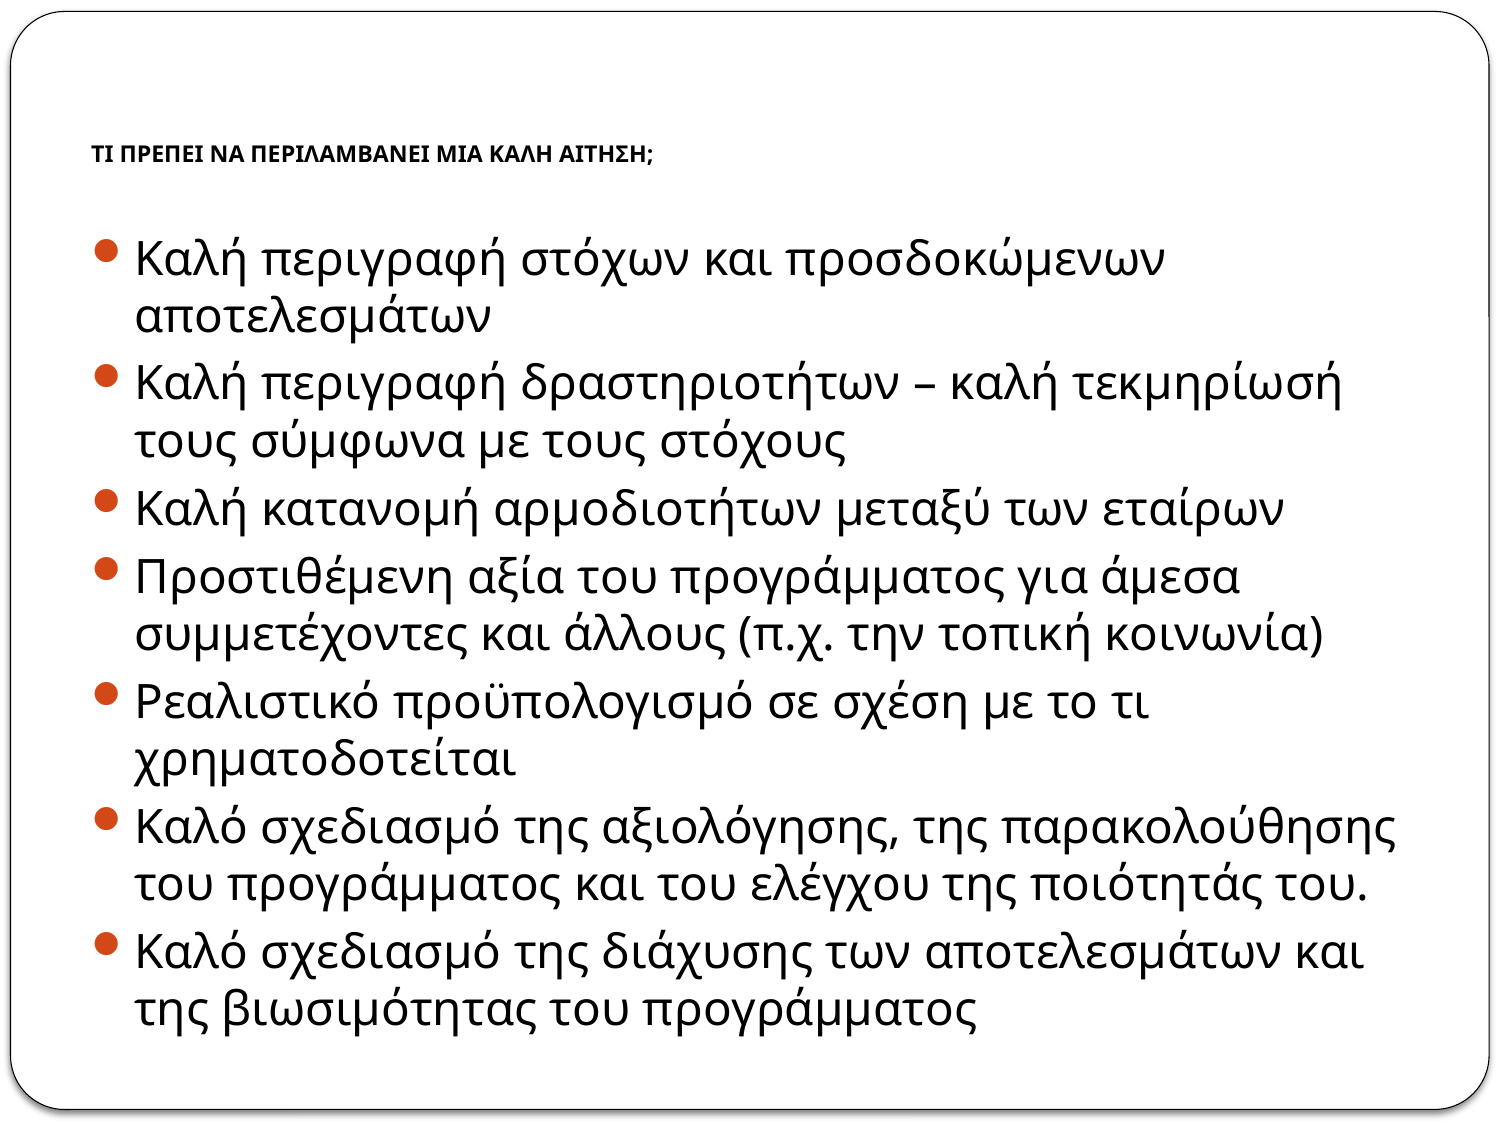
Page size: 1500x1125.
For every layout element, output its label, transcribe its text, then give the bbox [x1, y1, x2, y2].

list Καλή περιγραφή στόχων και προσδοκώμενων αποτελεσμάτων Καλή περιγραφή δραστηριοτήτων – καλή τεκμηρίωσή τους σύμφωνα με τους στόχους Καλή κατανομή αρμοδιοτήτων μεταξύ των εταίρων Προστιθέμενη αξία του προγράμματος για άμεσα συμμετέχοντες και άλλους (π.χ. την τοπική κοινωνία) Ρεαλιστικό προϋπολογισμό σε σχέση με το τι χρηματοδοτείται Καλό σχεδιασμό της αξιολόγησης, της παρακολούθησης του προγράμματος και του ελέγχου της ποιότητάς του. Καλό σχεδιασμό της διάχυσης των αποτελεσμάτων και της βιωσιμότητας του προγράμματος [76, 219, 1459, 1047]
title ΤΙ ΠΡΕΠΕΙ ΝΑ ΠΕΡΙΛΑΜΒΑΝΕΙ ΜΙΑ ΚΑΛΗ ΑΙΤΗΣΗ; [76, 78, 1424, 183]
